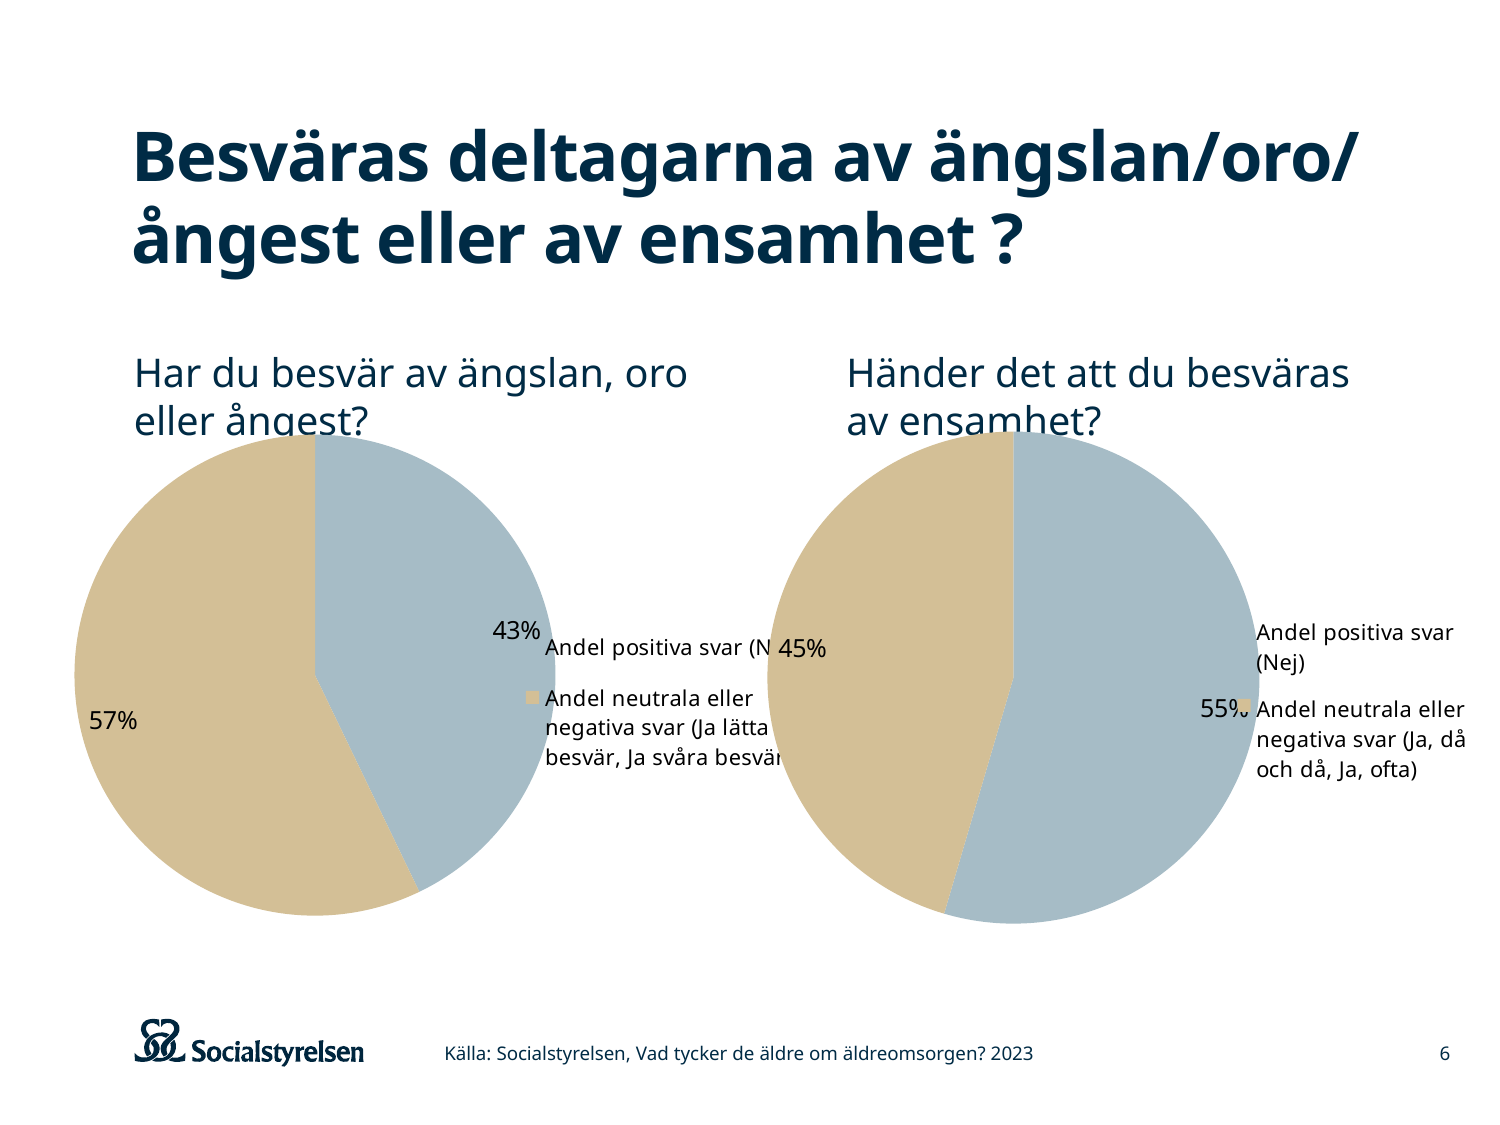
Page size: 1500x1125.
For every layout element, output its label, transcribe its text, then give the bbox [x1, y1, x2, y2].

chart [57, 418, 1500, 935]
title Besväras deltagarna av ängslan/oro/ ångest eller av ensamhet ? [131, 112, 1373, 326]
text_box Händer det att du besväras av ensamhet? [831, 340, 1388, 419]
slide_number 6 [1379, 1032, 1451, 1077]
text_box Har du besvär av ängslan, oro eller ångest? [118, 340, 731, 417]
footer Källa: Socialstyrelsen, Vad tycker de äldre om äldreomsorgen? 2023 [444, 1032, 1110, 1077]
